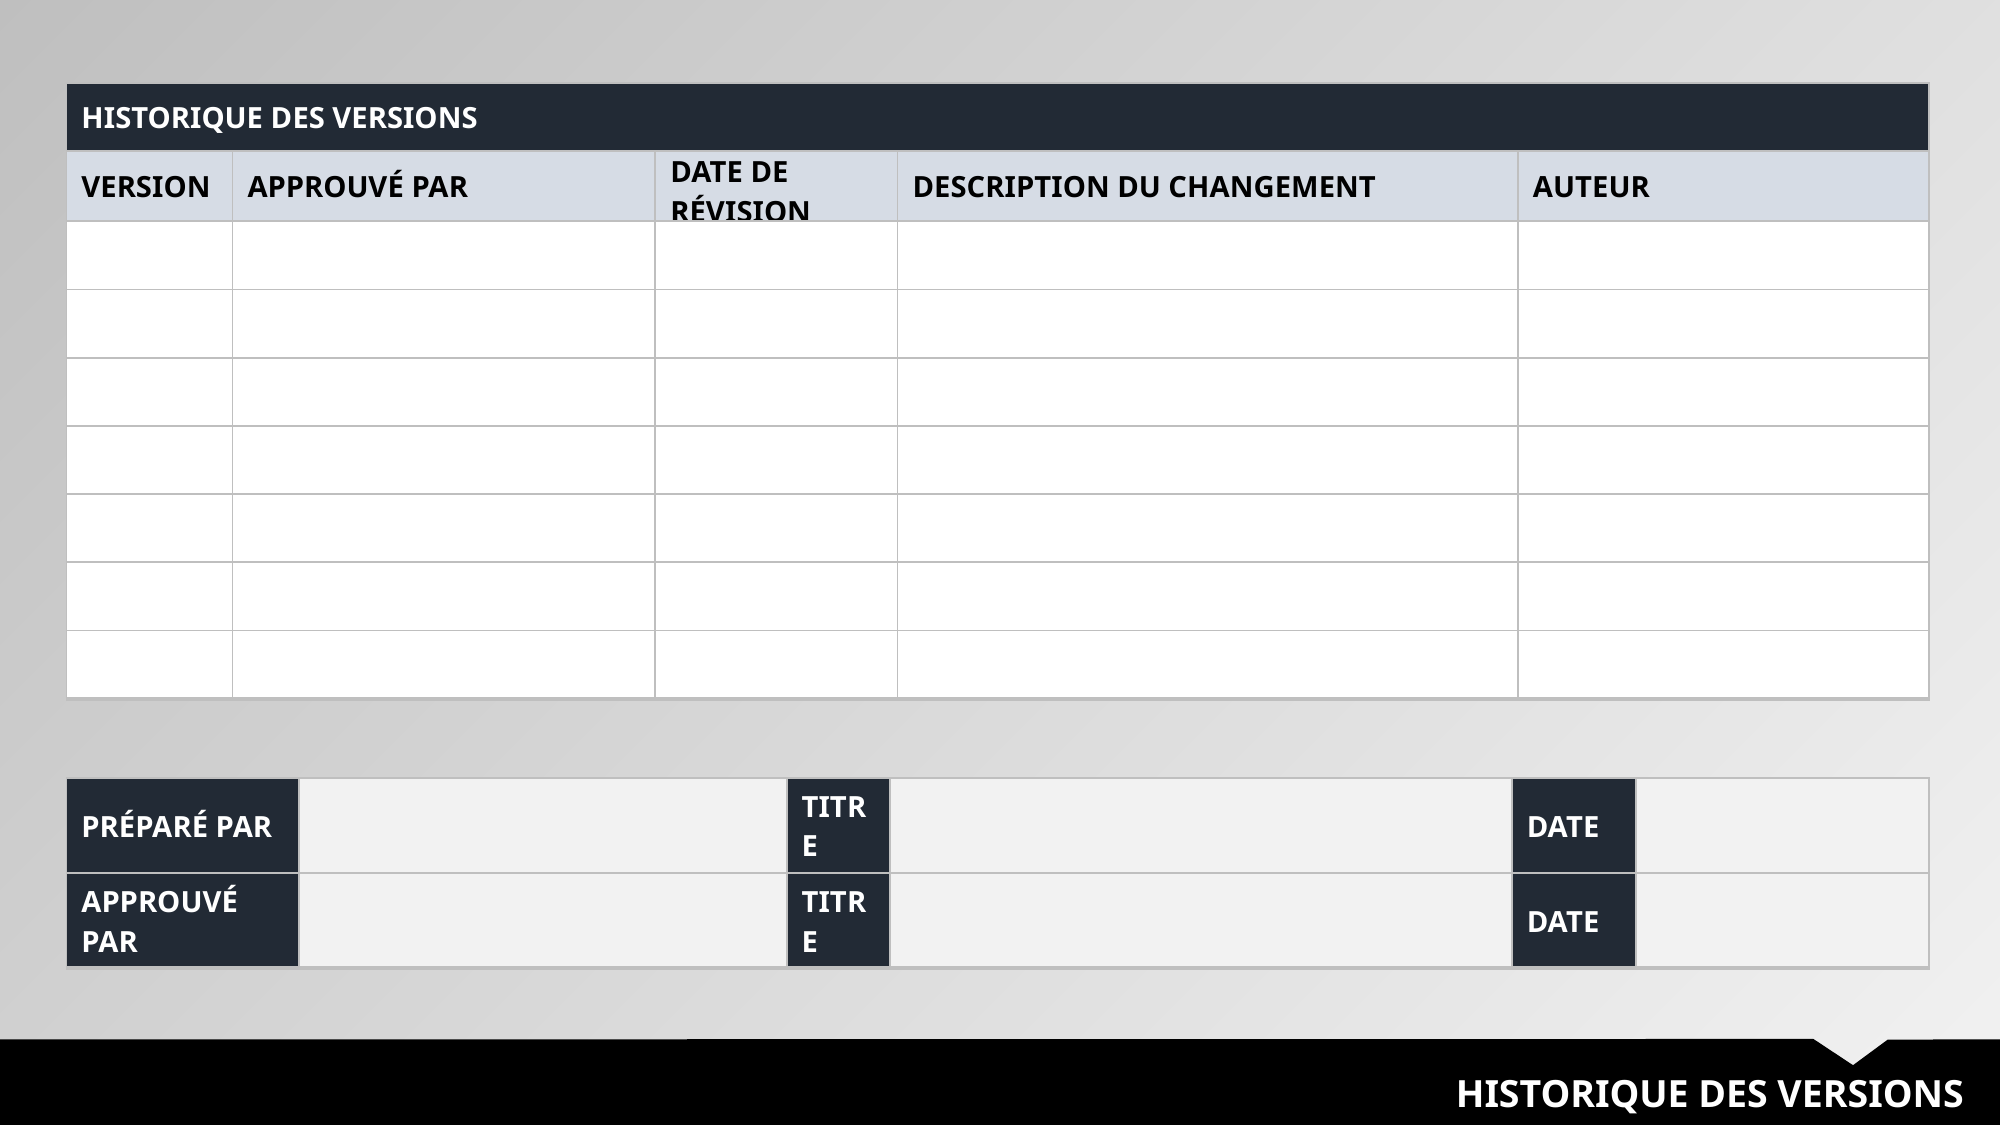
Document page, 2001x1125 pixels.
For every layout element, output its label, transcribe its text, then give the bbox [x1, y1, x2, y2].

table_cell AUTEUR [1519, 152, 1928, 220]
table_cell [67, 631, 232, 697]
table_cell DESCRIPTION DU CHANGEMENT [898, 152, 1517, 220]
table_cell [1519, 359, 1928, 425]
table_cell [1519, 427, 1928, 493]
table_cell [656, 359, 897, 425]
table_cell [233, 495, 654, 561]
table_cell [233, 359, 654, 425]
table_header DATE [1513, 779, 1635, 872]
table_cell [67, 563, 232, 630]
table_cell [233, 427, 654, 493]
table_cell [656, 563, 897, 630]
table_cell [1637, 874, 1928, 966]
table_cell [233, 563, 654, 630]
table_header [1637, 779, 1928, 872]
table_header PRÉPARÉ PAR [67, 779, 298, 872]
table_cell APPROUVÉ PAR [233, 152, 654, 220]
table_cell [891, 874, 1511, 966]
table_cell [67, 290, 232, 357]
table_cell [67, 495, 232, 561]
table_header TITRE [788, 779, 889, 872]
table_cell APPROUVÉ PAR [67, 874, 298, 966]
table_cell [898, 495, 1517, 561]
table_cell [67, 359, 232, 425]
table_cell [1519, 563, 1928, 630]
table_header HISTORIQUE DES VERSIONS [67, 84, 1928, 150]
table_cell [233, 222, 654, 289]
table_header [891, 779, 1511, 872]
table_cell [67, 222, 232, 289]
table_cell [656, 631, 897, 697]
table_cell [898, 290, 1517, 357]
table_cell [656, 427, 897, 493]
table_cell [1519, 495, 1928, 561]
table_cell [898, 222, 1517, 289]
table_cell [656, 495, 897, 561]
table_cell DATE [1513, 874, 1635, 966]
table_cell DATE DE RÉVISION [656, 152, 897, 220]
table_cell [898, 563, 1517, 630]
table_cell [656, 290, 897, 357]
table_cell [656, 222, 897, 289]
table_cell [1519, 631, 1928, 697]
table_cell [898, 631, 1517, 697]
table_cell [67, 427, 232, 493]
table_cell [1519, 222, 1928, 289]
text_box HISTORIQUE DES VERSIONS [620, 1062, 1980, 1123]
text_box [0, 1037, 2000, 1125]
table_cell [233, 631, 654, 697]
table_cell TITRE [788, 874, 889, 966]
table_cell [233, 290, 654, 357]
table_cell [1519, 290, 1928, 357]
table_cell [898, 427, 1517, 493]
table_cell VERSION [67, 152, 232, 220]
table_cell [898, 359, 1517, 425]
table_header [300, 779, 786, 872]
table_cell [300, 874, 786, 966]
